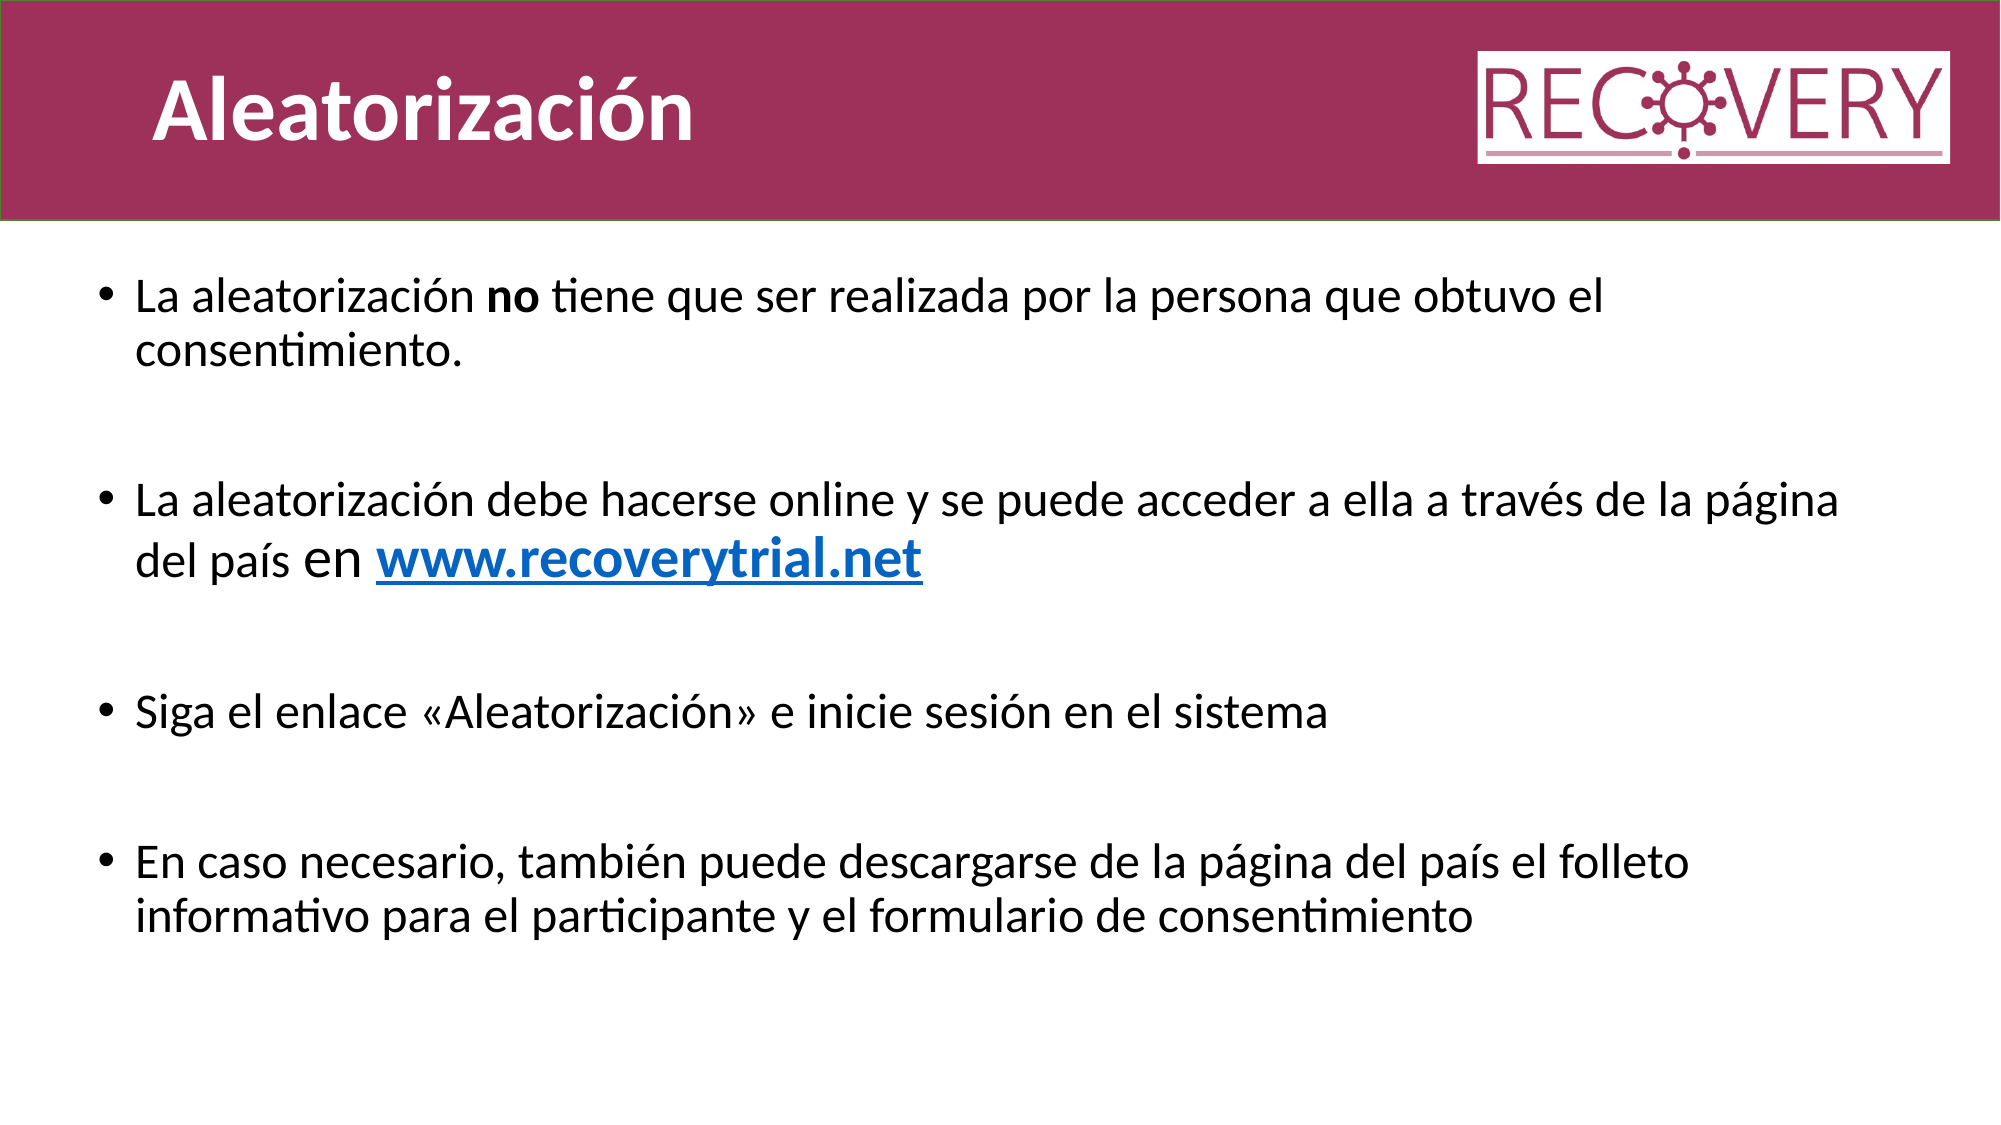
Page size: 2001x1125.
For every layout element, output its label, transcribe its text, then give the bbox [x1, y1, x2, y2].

title Aleatorización [137, 2, 1863, 220]
picture [1863, 51, 1951, 164]
list La aleatorización no tiene que ser realizada por la persona que obtuvo el consentimiento. La aleatorización debe hacerse online y se puede acceder a ella a través de la página del país en www.recoverytrial.net Siga el enlace «Aleatorización» e inicie sesión en el sistema En caso necesario, también puede descargarse de la página del país el folleto informativo para el participante y el formulario de consentimiento [82, 261, 1917, 1014]
